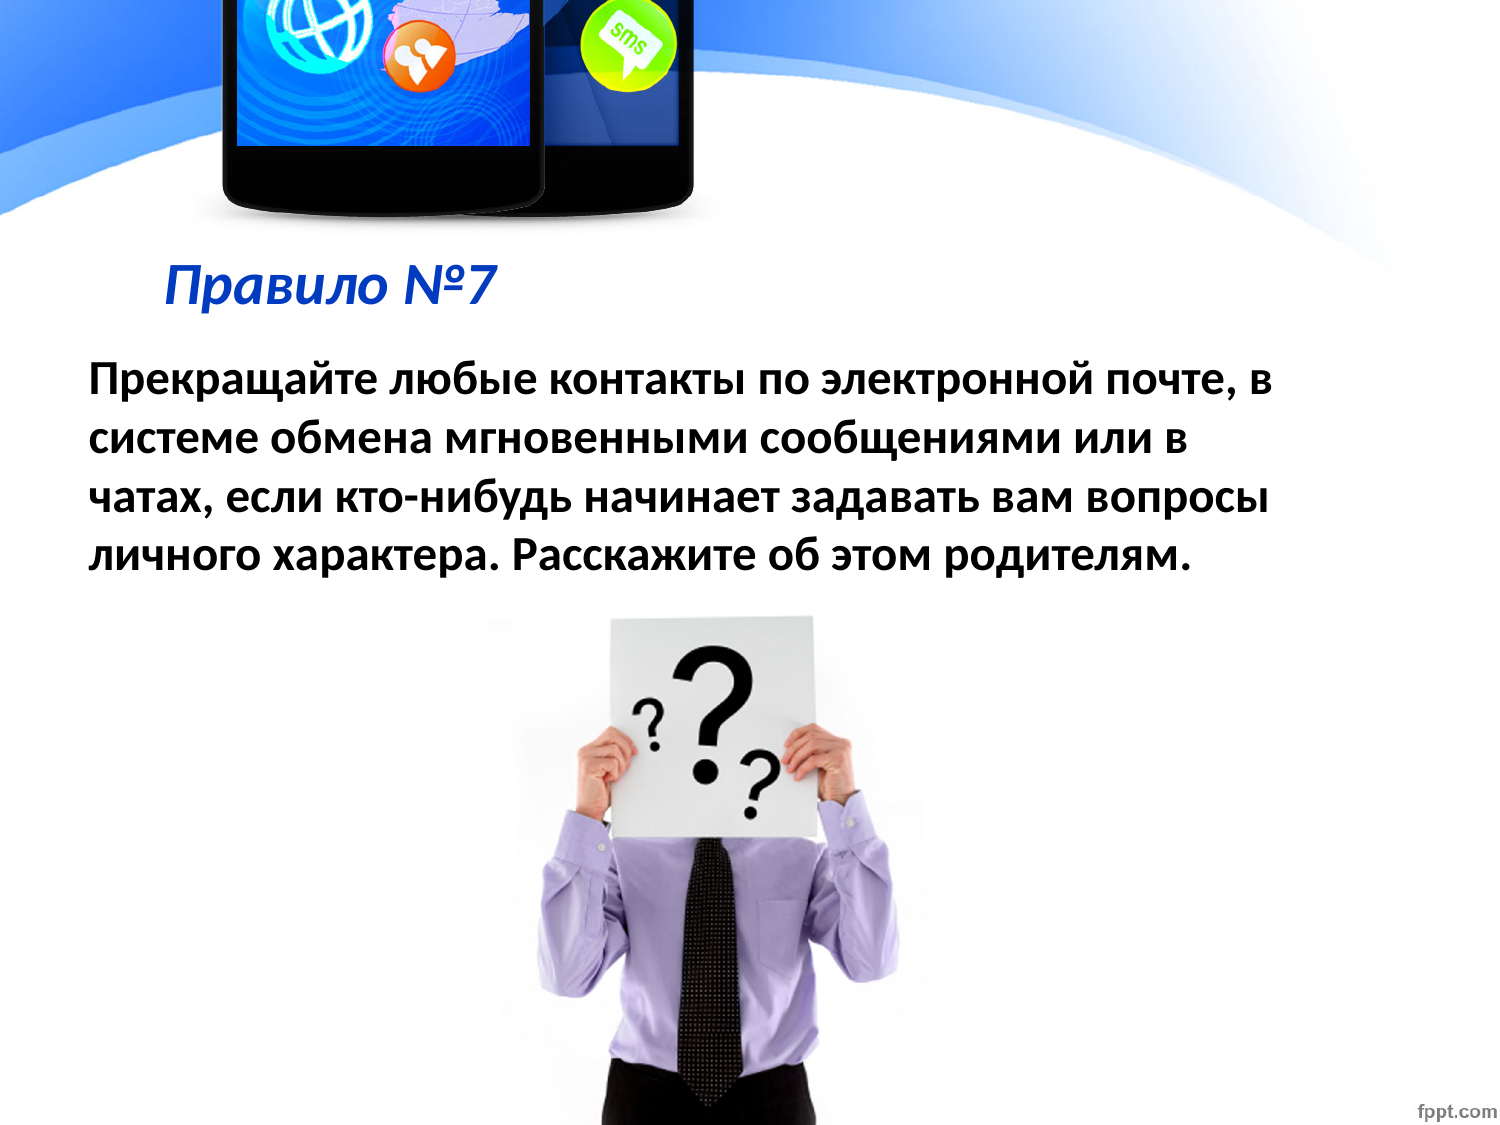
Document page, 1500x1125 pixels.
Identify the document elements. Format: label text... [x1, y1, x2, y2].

picture [0, 0, 1500, 1125]
list Прекращайте любые контакты по электронной почте, в системе обмена мгновенными сообщениями или в чатах, если кто-нибудь начинает задавать вам вопросы личного характера. Расскажите об этом родителям. [73, 337, 1327, 589]
title Правило №7 [148, 236, 1474, 325]
